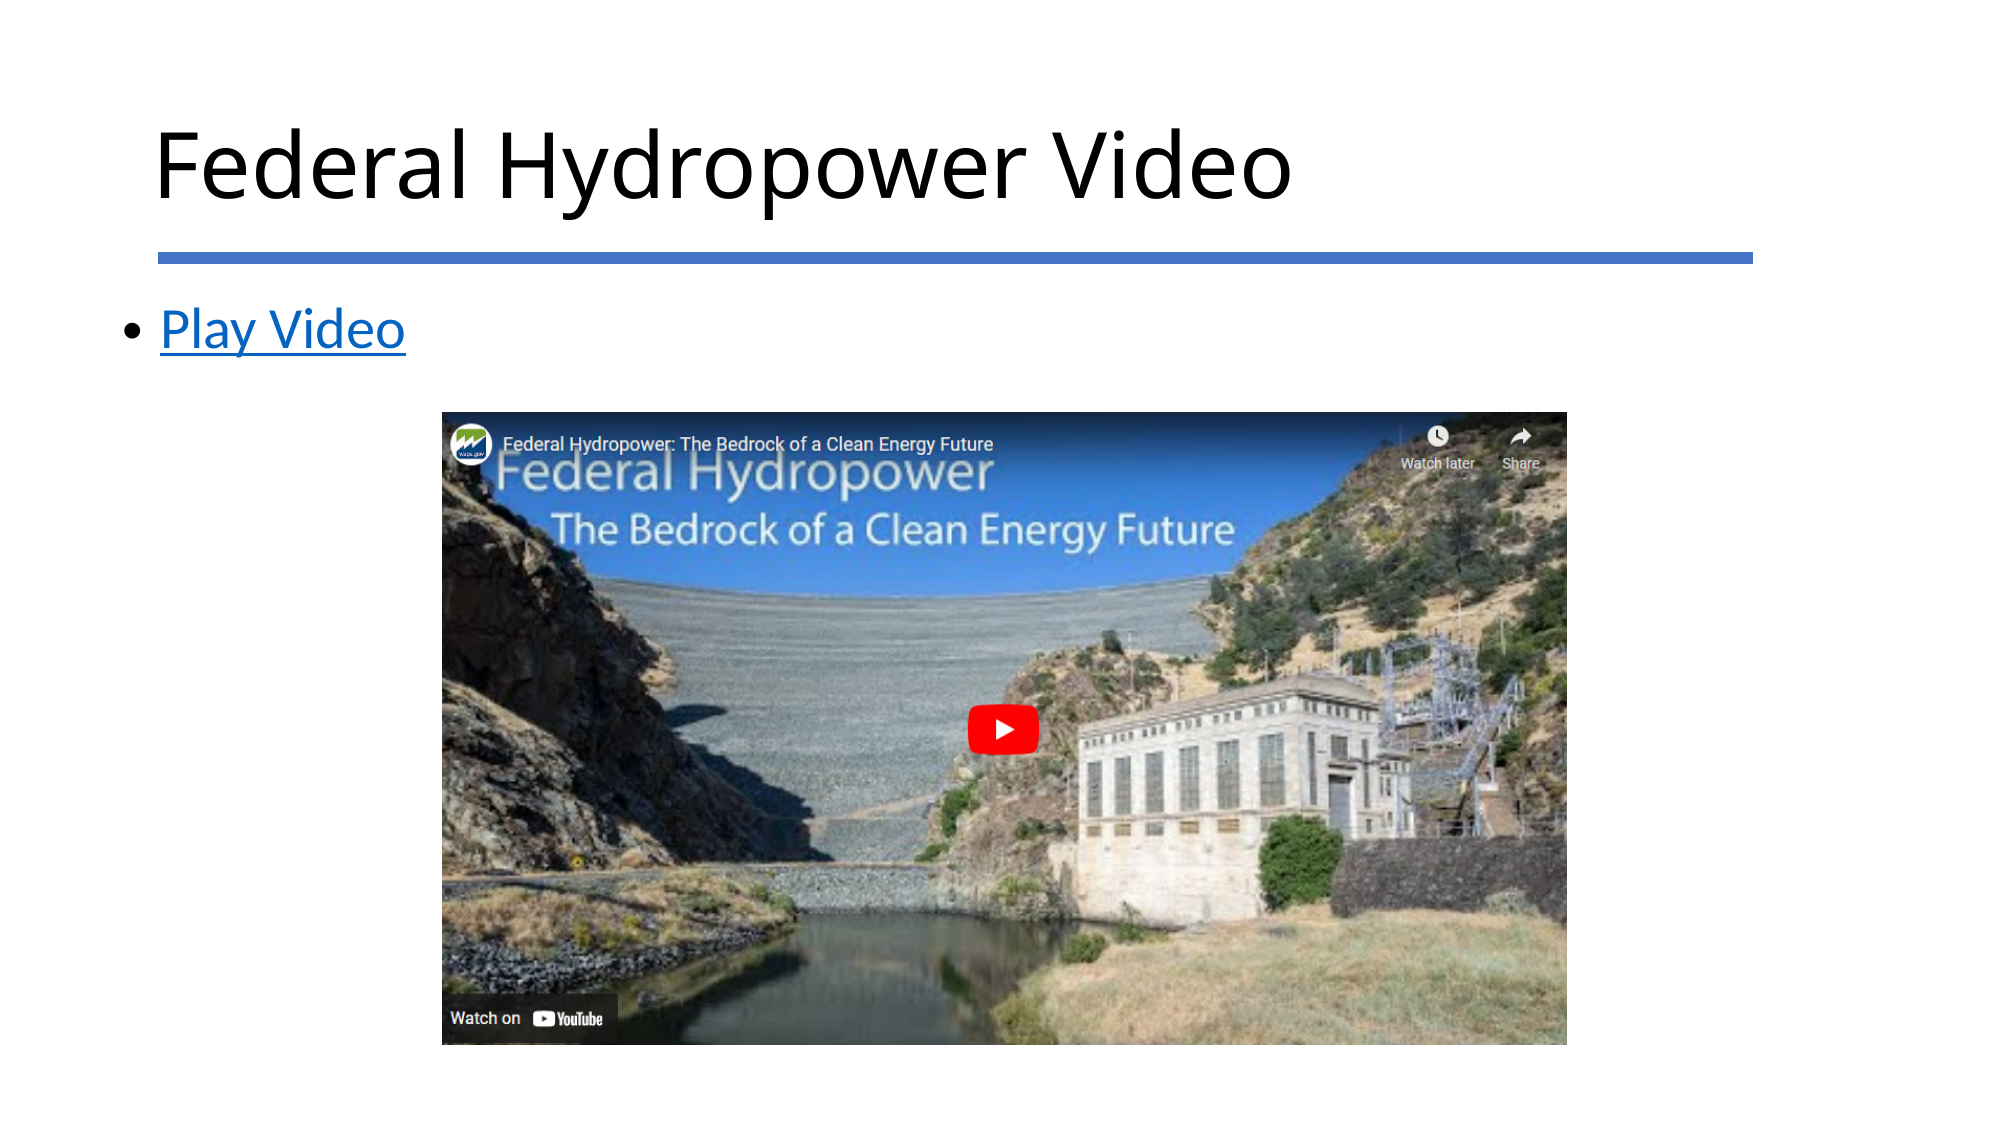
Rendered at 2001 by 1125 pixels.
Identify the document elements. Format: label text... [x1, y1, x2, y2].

picture [442, 412, 1567, 1045]
title Federal Hydropower Video [137, 59, 1863, 278]
list Play Video [107, 299, 1863, 377]
